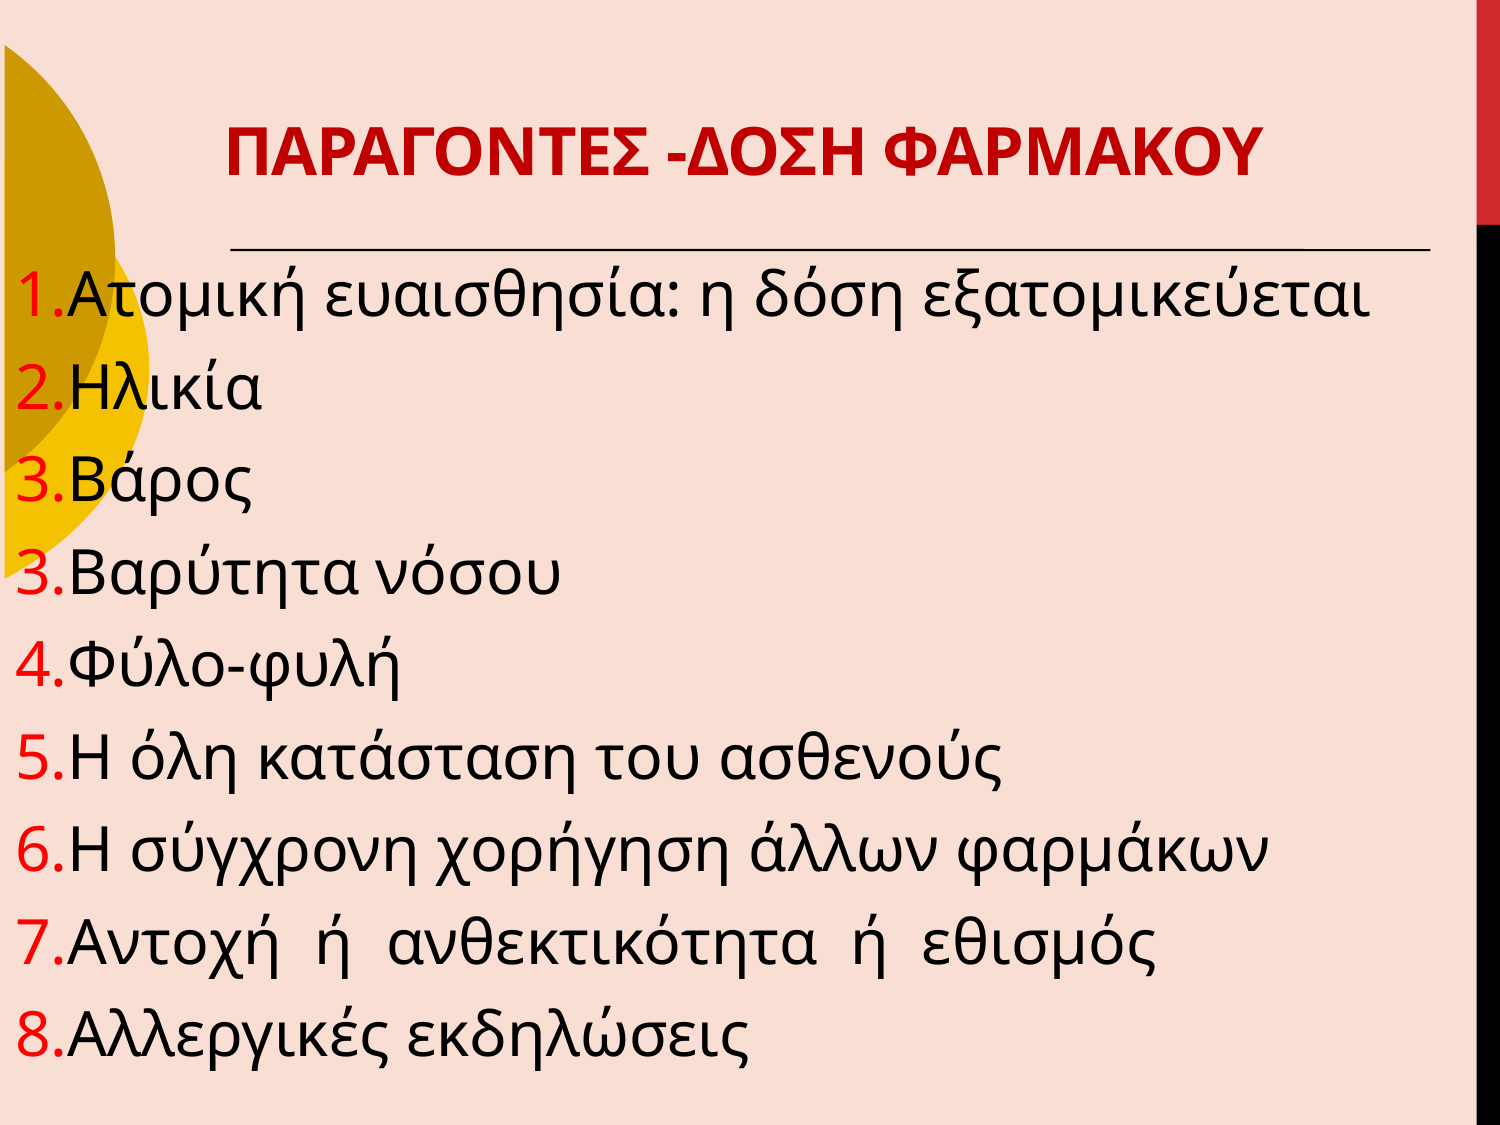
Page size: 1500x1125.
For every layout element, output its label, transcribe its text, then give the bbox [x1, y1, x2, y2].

title ΠΑΡΑΓΟΝΤΕΣ -ΔΟΣΗ ΦΑΡΜΑΚΟΥ [53, 0, 1436, 197]
list Ατομική ευαισθησία: η δόση εξατομικεύεται Ηλικία Βάρος Βαρύτητα νόσου Φύλο-φυλή Η όλη κατάσταση του ασθενούς Η σύγχρονη χορήγηση άλλων φαρμάκων Αντοχή ή ανθεκτικότητα ή εθισμός Αλλεργικές εκδηλώσεις [0, 255, 1471, 1114]
